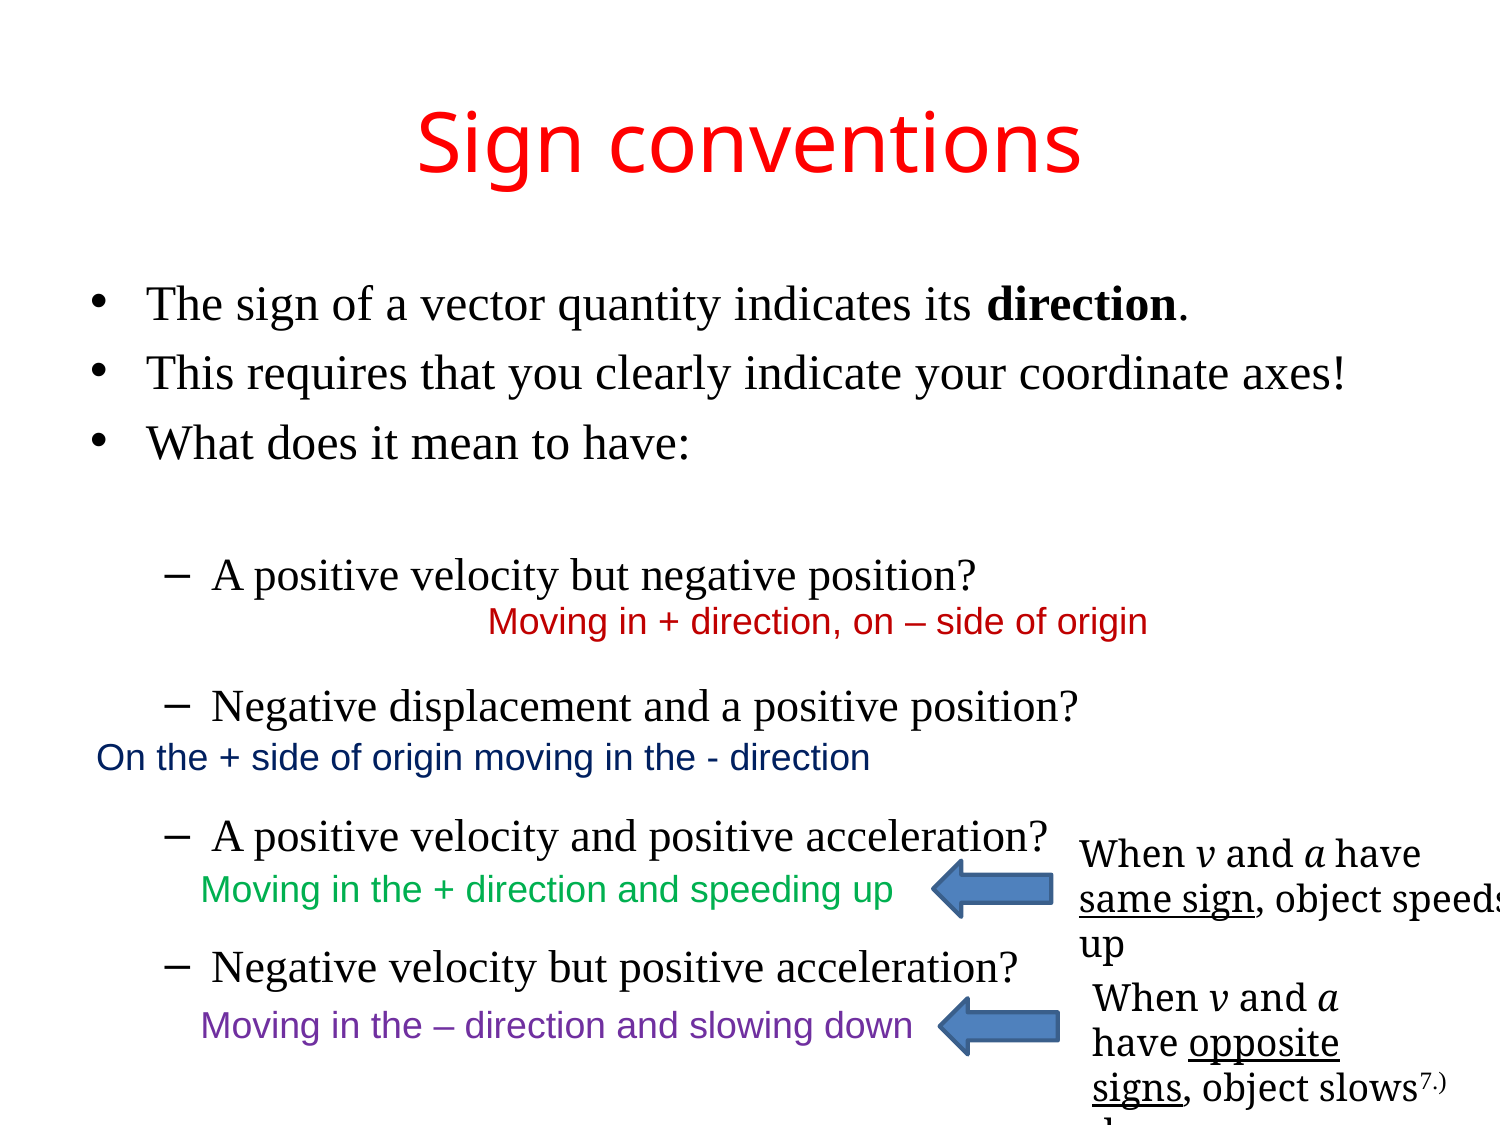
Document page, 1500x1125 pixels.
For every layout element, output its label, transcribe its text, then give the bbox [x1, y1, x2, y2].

text_box When v and a have same sign, object speeds up [1063, 822, 1500, 973]
text_box Moving in the + direction and speeding up [185, 857, 940, 918]
title Sign conventions [75, 45, 1425, 233]
text_box [931, 858, 1054, 919]
text_box Moving in the – direction and slowing down [185, 993, 967, 1054]
text_box On the + side of origin moving in the - direction [81, 725, 1005, 785]
text_box When v and a have opposite signs, object slows down [1077, 966, 1444, 1125]
text_box [937, 996, 1060, 1057]
list The sign of a vector quantity indicates its direction. This requires that you clearly indicate your coordinate axes! What does it mean to have: A positive velocity but negative position? Negative displacement and a positive position? A positive velocity and positive acceleration? Negative velocity but positive acceleration? [75, 262, 1425, 1005]
text_box 7.) [1404, 1057, 1481, 1102]
text_box Moving in + direction, on – side of origin [473, 589, 1225, 650]
